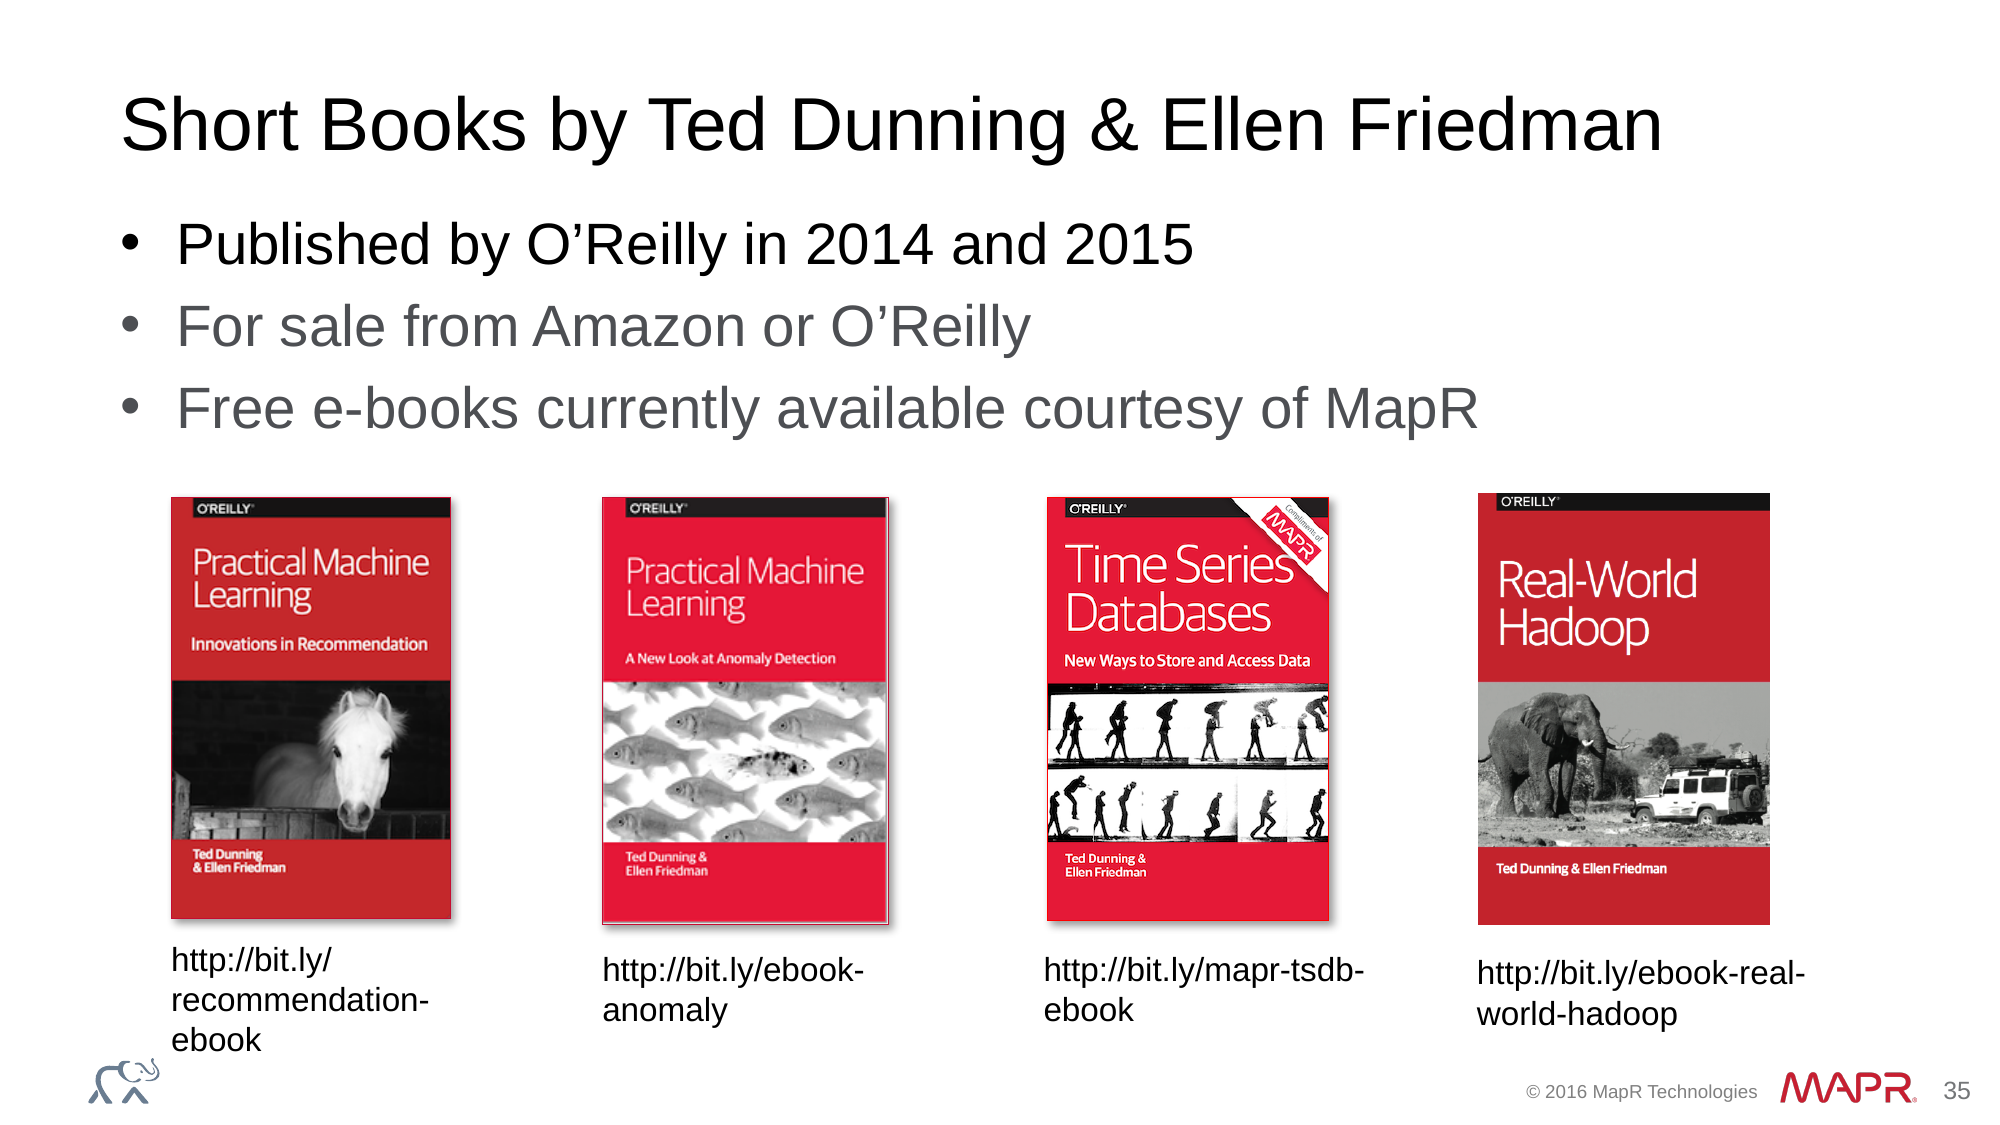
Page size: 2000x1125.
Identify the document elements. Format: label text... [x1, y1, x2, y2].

text_box http://bit.ly/recommendation-ebook [156, 930, 525, 1065]
picture [1477, 493, 1771, 926]
title Short Books by Ted Dunning & Ellen Friedman [99, 45, 1900, 196]
text_box http://bit.ly/mapr-tsdb-ebook [1028, 940, 1465, 1036]
text_box http://bit.ly/ebook-real-world-hadoop [1462, 944, 1871, 1039]
picture [601, 497, 889, 926]
text_box http://bit.ly/ebook-anomaly [587, 940, 967, 1036]
list Published by O’Reilly in 2014 and 2015 For sale from Amazon or O’Reilly Free e-books currently available courtesy of MapR [99, 196, 1900, 1005]
picture [1046, 497, 1329, 921]
picture [171, 497, 451, 919]
